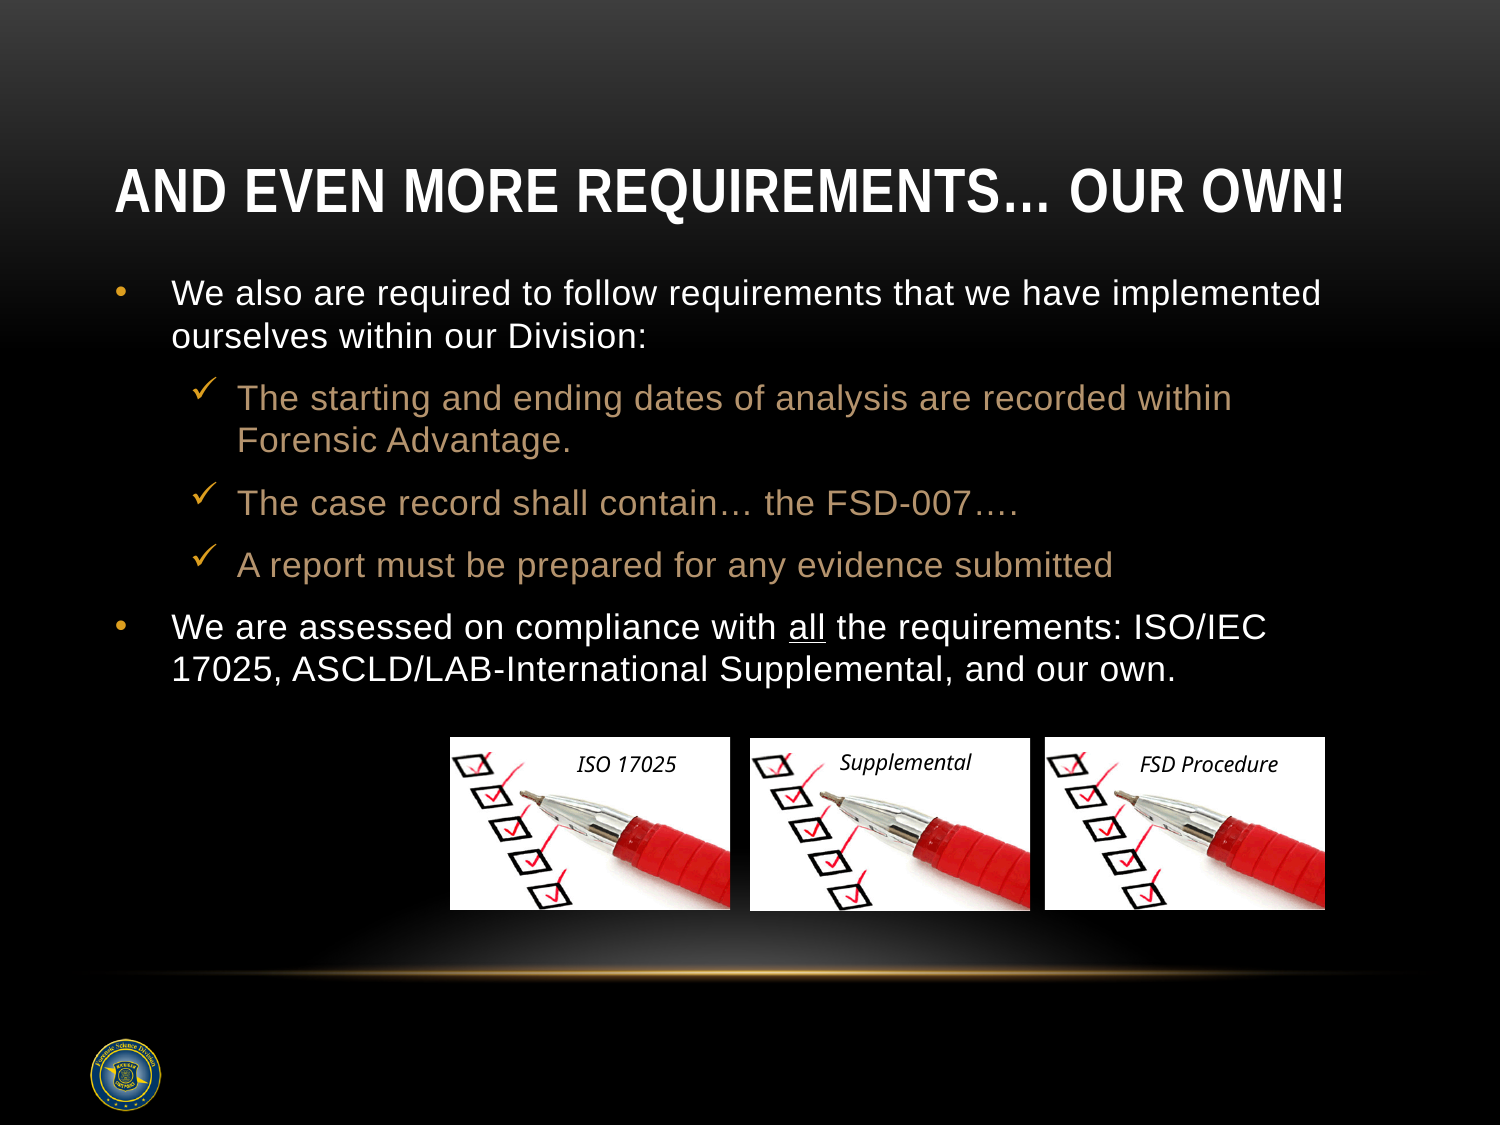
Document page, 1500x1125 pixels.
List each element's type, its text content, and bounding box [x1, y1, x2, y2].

title and even more requirements… our own! [99, 45, 1400, 233]
list We also are required to follow requirements that we have implemented ourselves within our Division: The starting and ending dates of analysis are recorded within Forensic Advantage. The case record shall contain… the FSD-007…. A report must be prepared for any evidence submitted We are assessed on compliance with all the requirements: ISO/IEC 17025, ASCLD/LAB-International Supplemental, and our own. [99, 262, 1400, 1005]
picture [0, 0, 1500, 1125]
